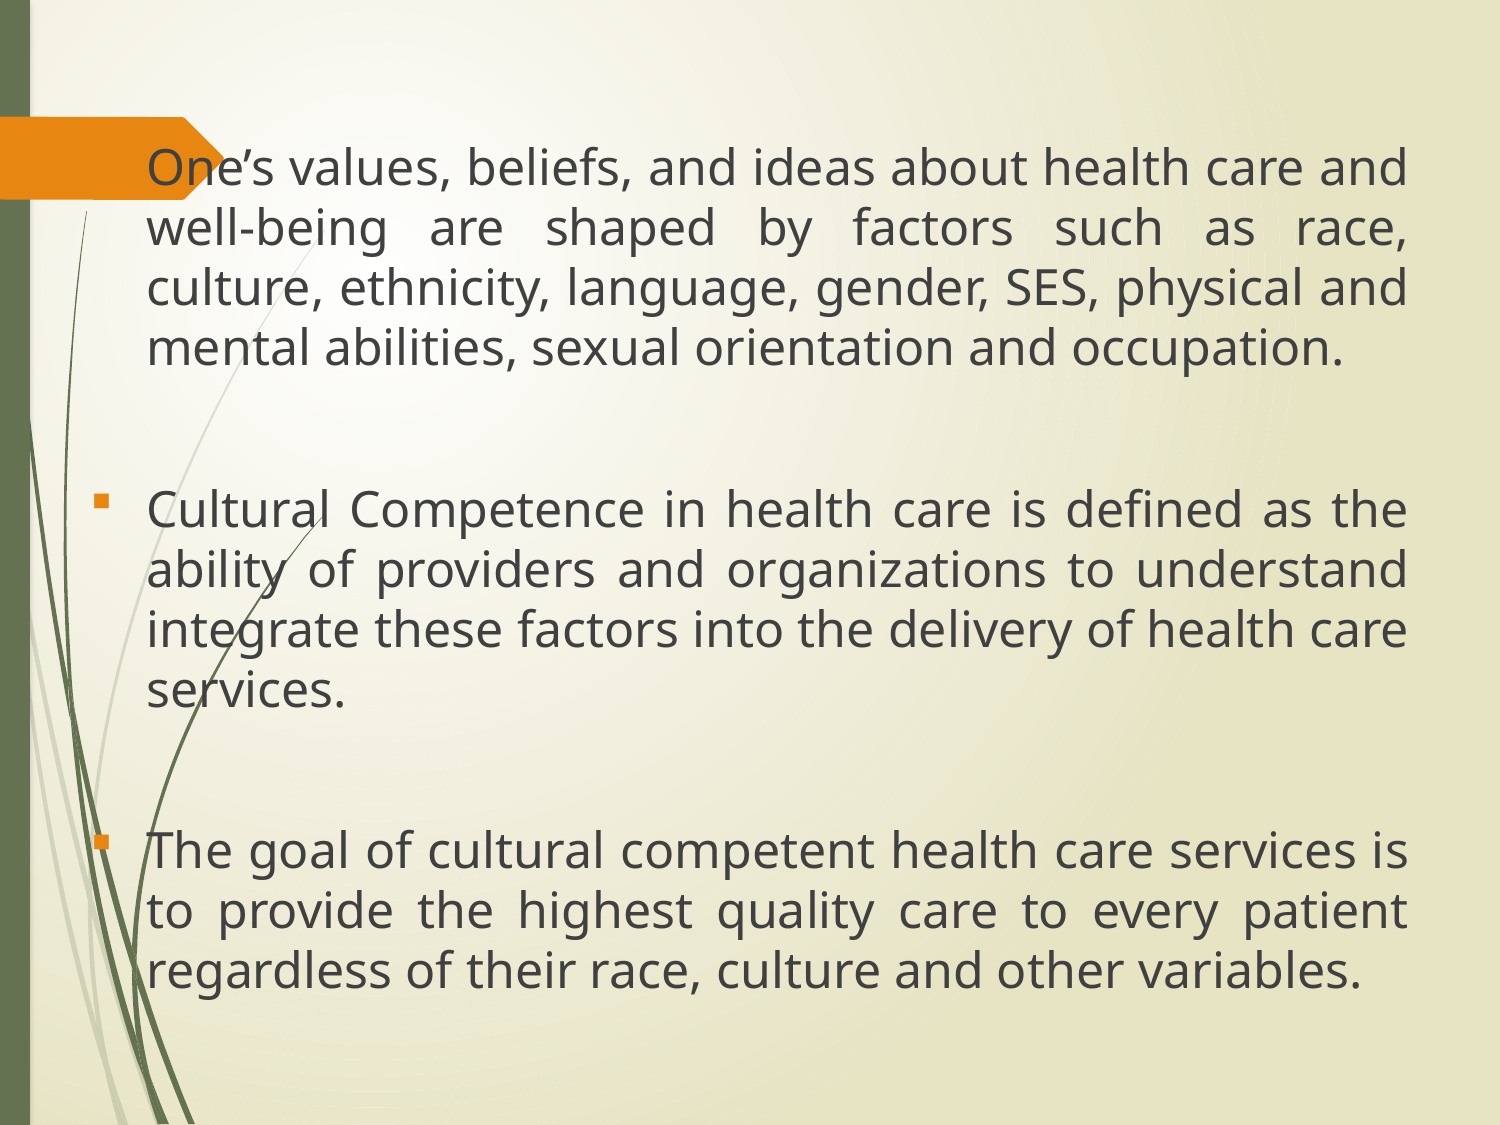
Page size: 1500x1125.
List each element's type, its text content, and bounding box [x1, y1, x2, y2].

list One’s values, beliefs, and ideas about health care and well-being are shaped by factors such as race, culture, ethnicity, language, gender, SES, physical and mental abilities, sexual orientation and occupation. Cultural Competence in health care is defined as the ability of providers and organizations to understand integrate these factors into the delivery of health care services. The goal of cultural competent health care services is to provide the highest quality care to every patient regardless of their race, culture and other variables. [75, 47, 1425, 1078]
